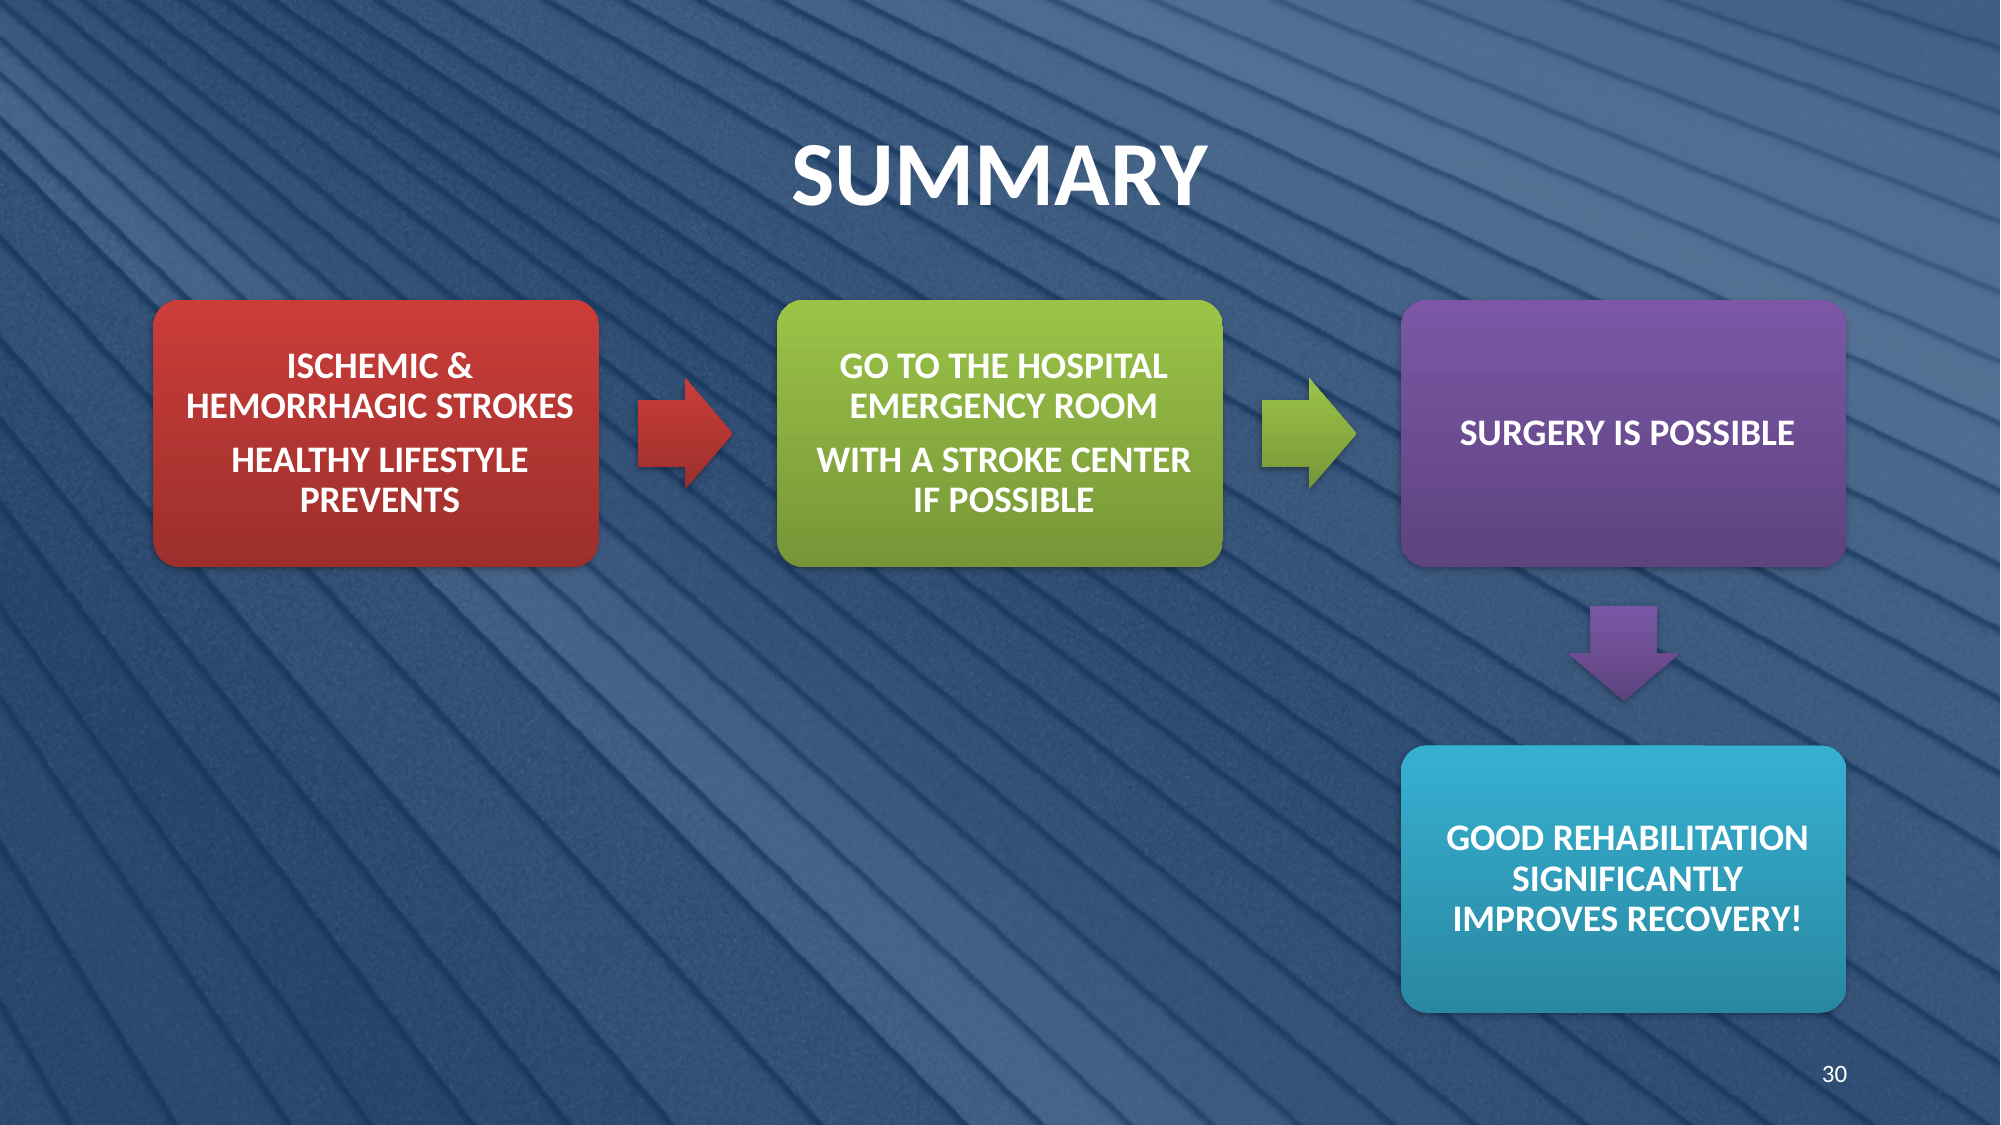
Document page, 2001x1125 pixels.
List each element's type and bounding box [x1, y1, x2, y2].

picture [0, 0, 2000, 1125]
list [137, 299, 1863, 1014]
